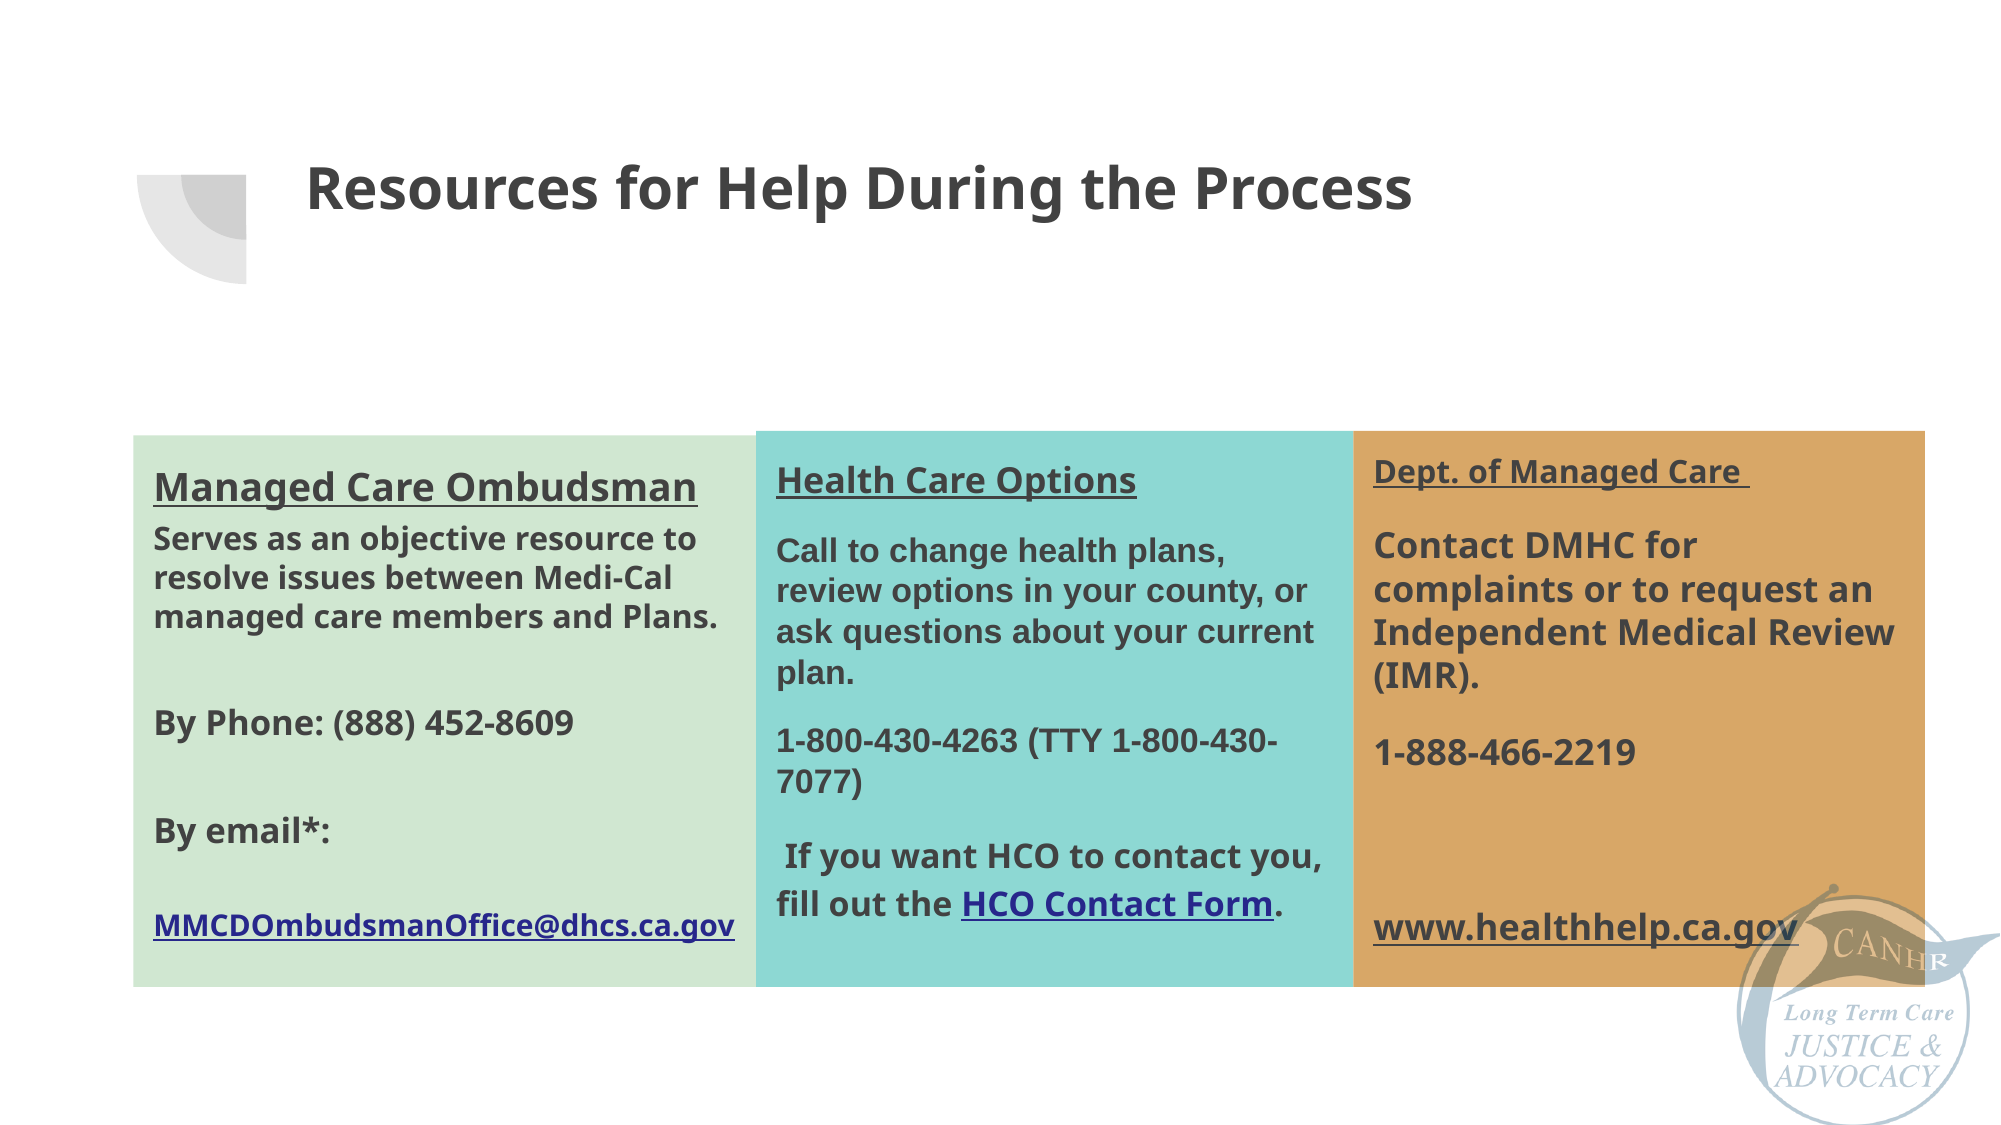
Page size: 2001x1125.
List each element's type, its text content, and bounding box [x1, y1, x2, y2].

text_box Dept. of Managed Care Contact DMHC for complaints or to request an Independent Medical Review (IMR). 1-888-466-2219 www.healthhelp.ca.gov [1353, 430, 1925, 987]
list Managed Care Ombudsman Serves as an objective resource to resolve issues between Medi-Cal managed care members and Plans. By Phone: (888) ​452-8609 By email*: MMCDOmbudsmanOffice@dhcs.ca.gov [133, 435, 756, 987]
picture [1714, 851, 2000, 1125]
list Health Care Options Call to change health plans, review options in your county, or ask questions about your current plan. 1-800-430-4263 (TTY 1-800-430-7077) If you want HCO to contact you, fill out the HCO Contact Form. [756, 430, 1353, 987]
title Resources for Help During the Process [285, 130, 1823, 350]
